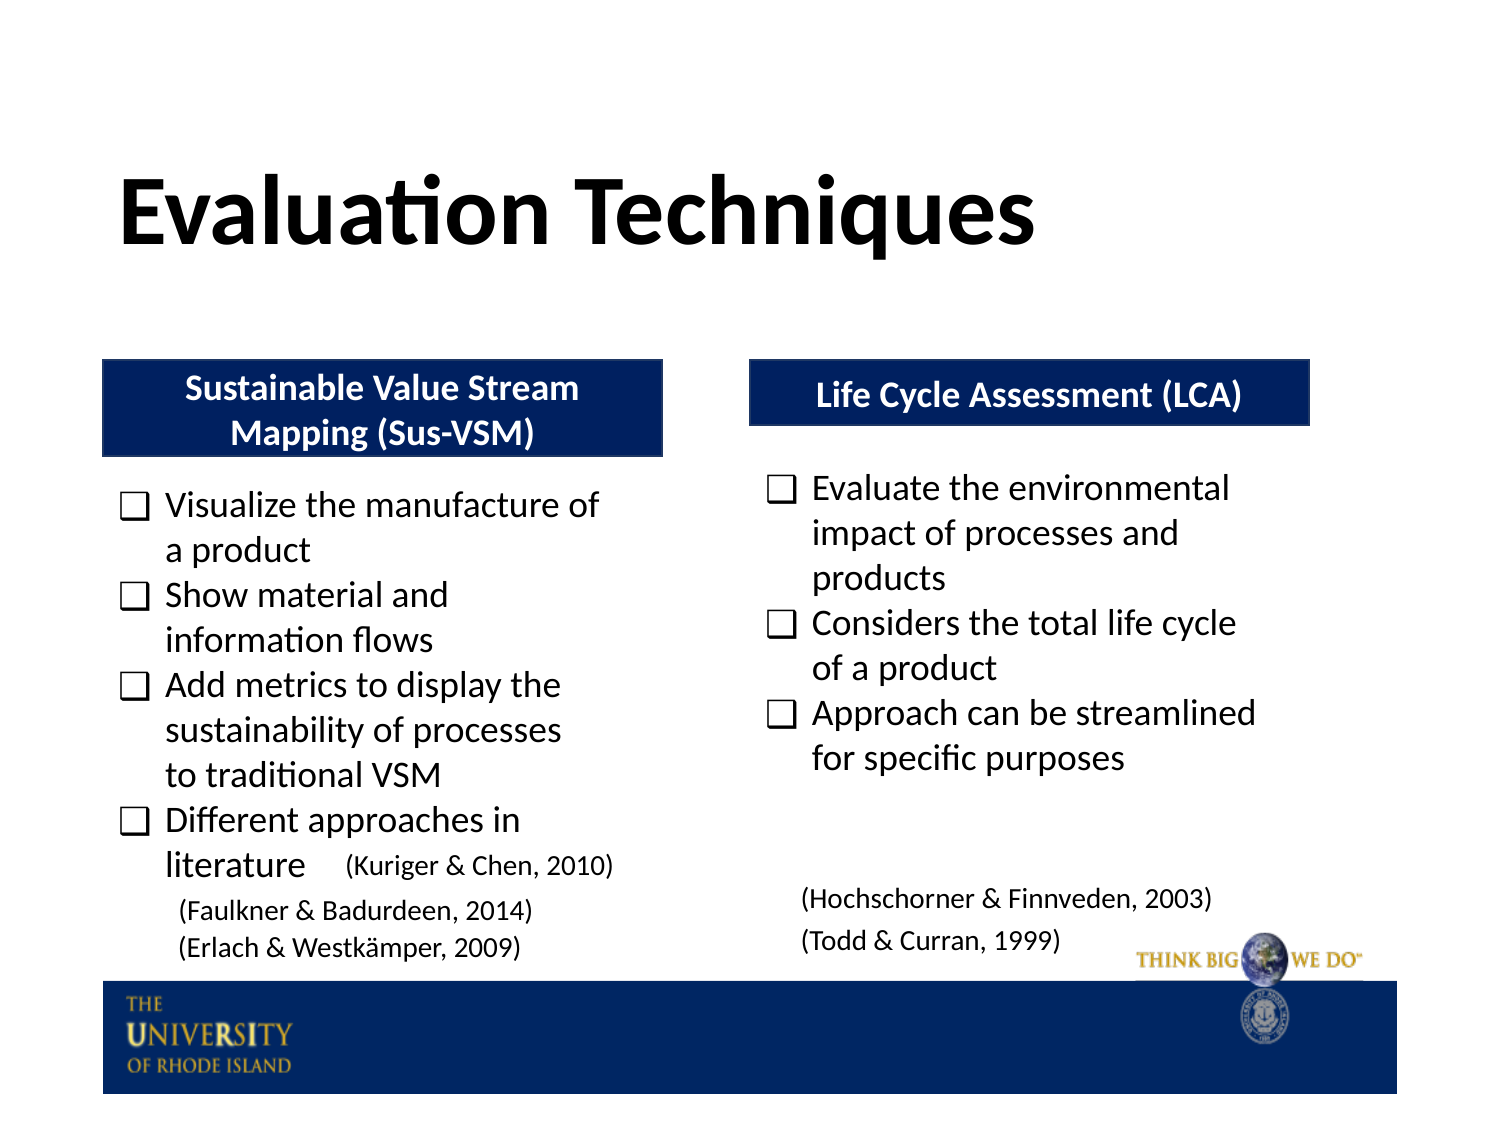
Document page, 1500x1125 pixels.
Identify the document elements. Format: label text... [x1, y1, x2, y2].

text_box Visualize the manufacture of a product Show material and information flows Add metrics to display the sustainability of processes to traditional VSM Different approaches in literature [103, 472, 617, 852]
picture [103, 868, 1397, 1094]
text_box (Erlach & Westkämper, 2009) [162, 920, 591, 972]
text_box (Hochschorner & Finnveden, 2003) [785, 871, 1258, 922]
text_box (Faulkner & Badurdeen, 2014) [163, 883, 591, 920]
text_box (Todd & Curran, 1999) [785, 913, 1160, 965]
title Evaluation Techniques [103, 55, 1397, 273]
text_box (Kuriger & Chen, 2010) [330, 838, 663, 889]
text_box Evaluate the environmental impact of processes and products Considers the total life cycle of a product Approach can be streamlined for specific purposes [749, 455, 1291, 789]
text_box Life Cycle Assessment (LCA) [750, 359, 1310, 425]
text_box Sustainable Value Stream Mapping (Sus-VSM) [103, 359, 663, 456]
